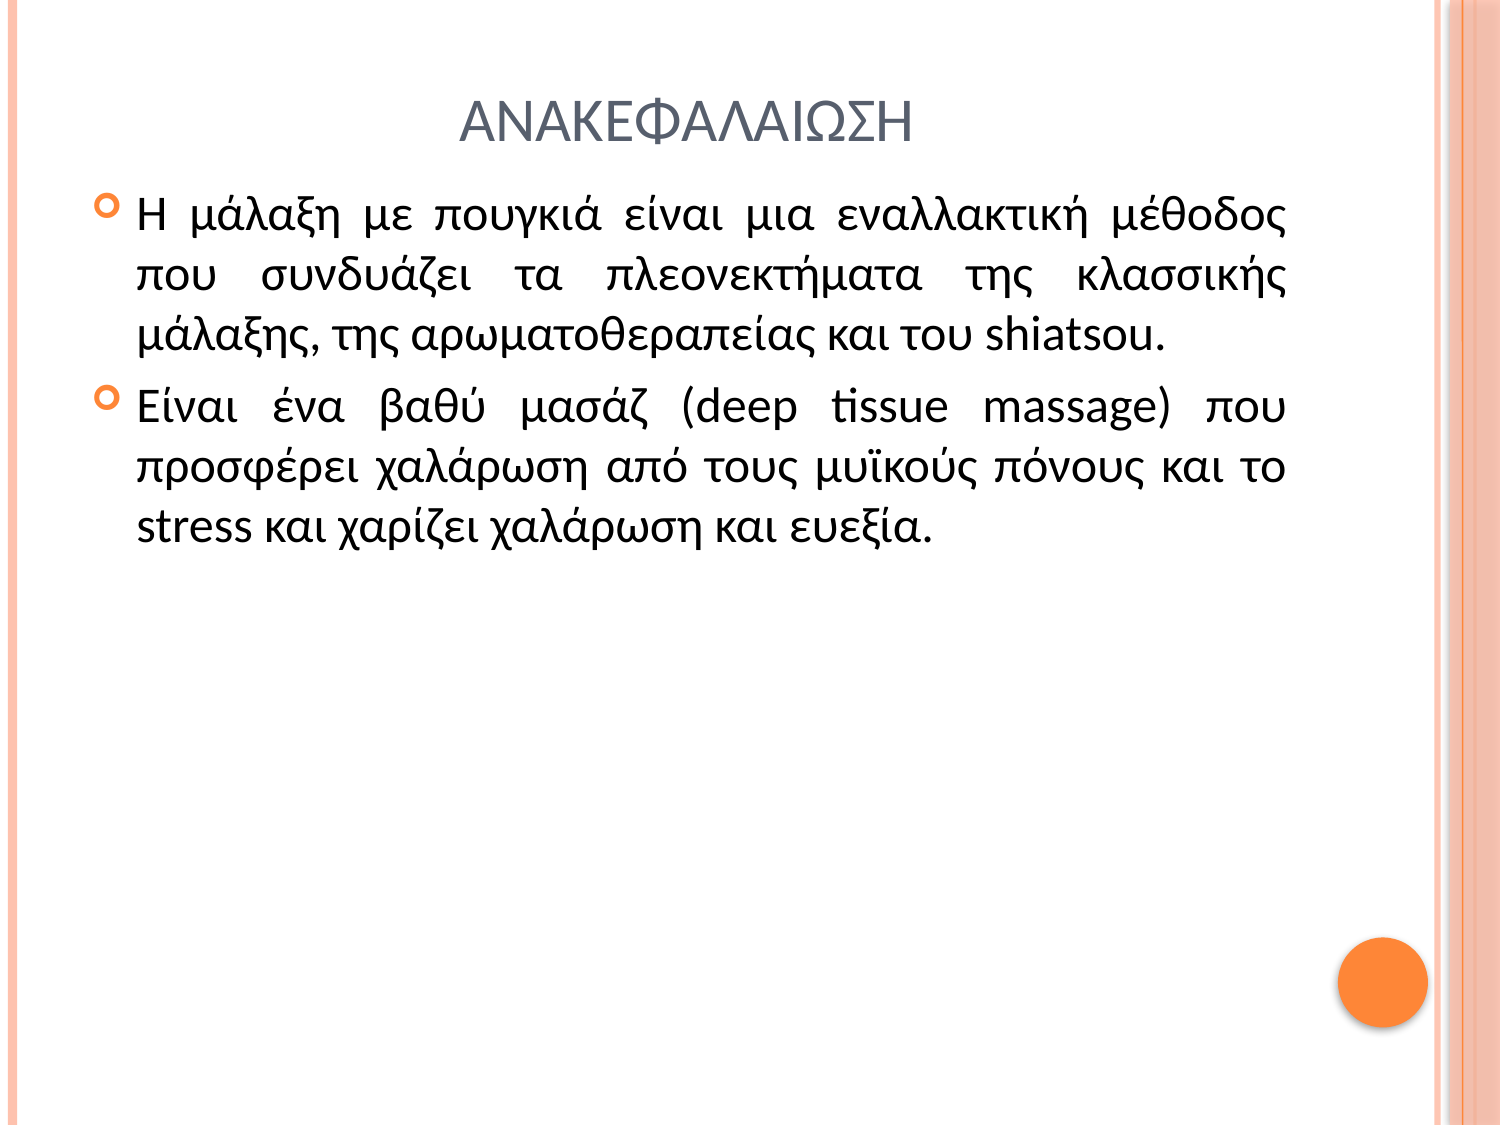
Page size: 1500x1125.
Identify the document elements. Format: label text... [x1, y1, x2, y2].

list Η μάλαξη με πουγκιά είναι μια εναλλακτική μέθοδος που συνδυάζει τα πλεονεκτήματα της κλασσικής μάλαξης, της αρωματοθεραπείας και του shiatsou. Είναι ένα βαθύ μασάζ (deep tissue massage) που προσφέρει χαλάρωση από τους μυϊκούς πόνους και το stress και χαρίζει χαλάρωση και ευεξία. [76, 172, 1302, 973]
title ανακεφαλαιωση [75, 45, 1300, 161]
